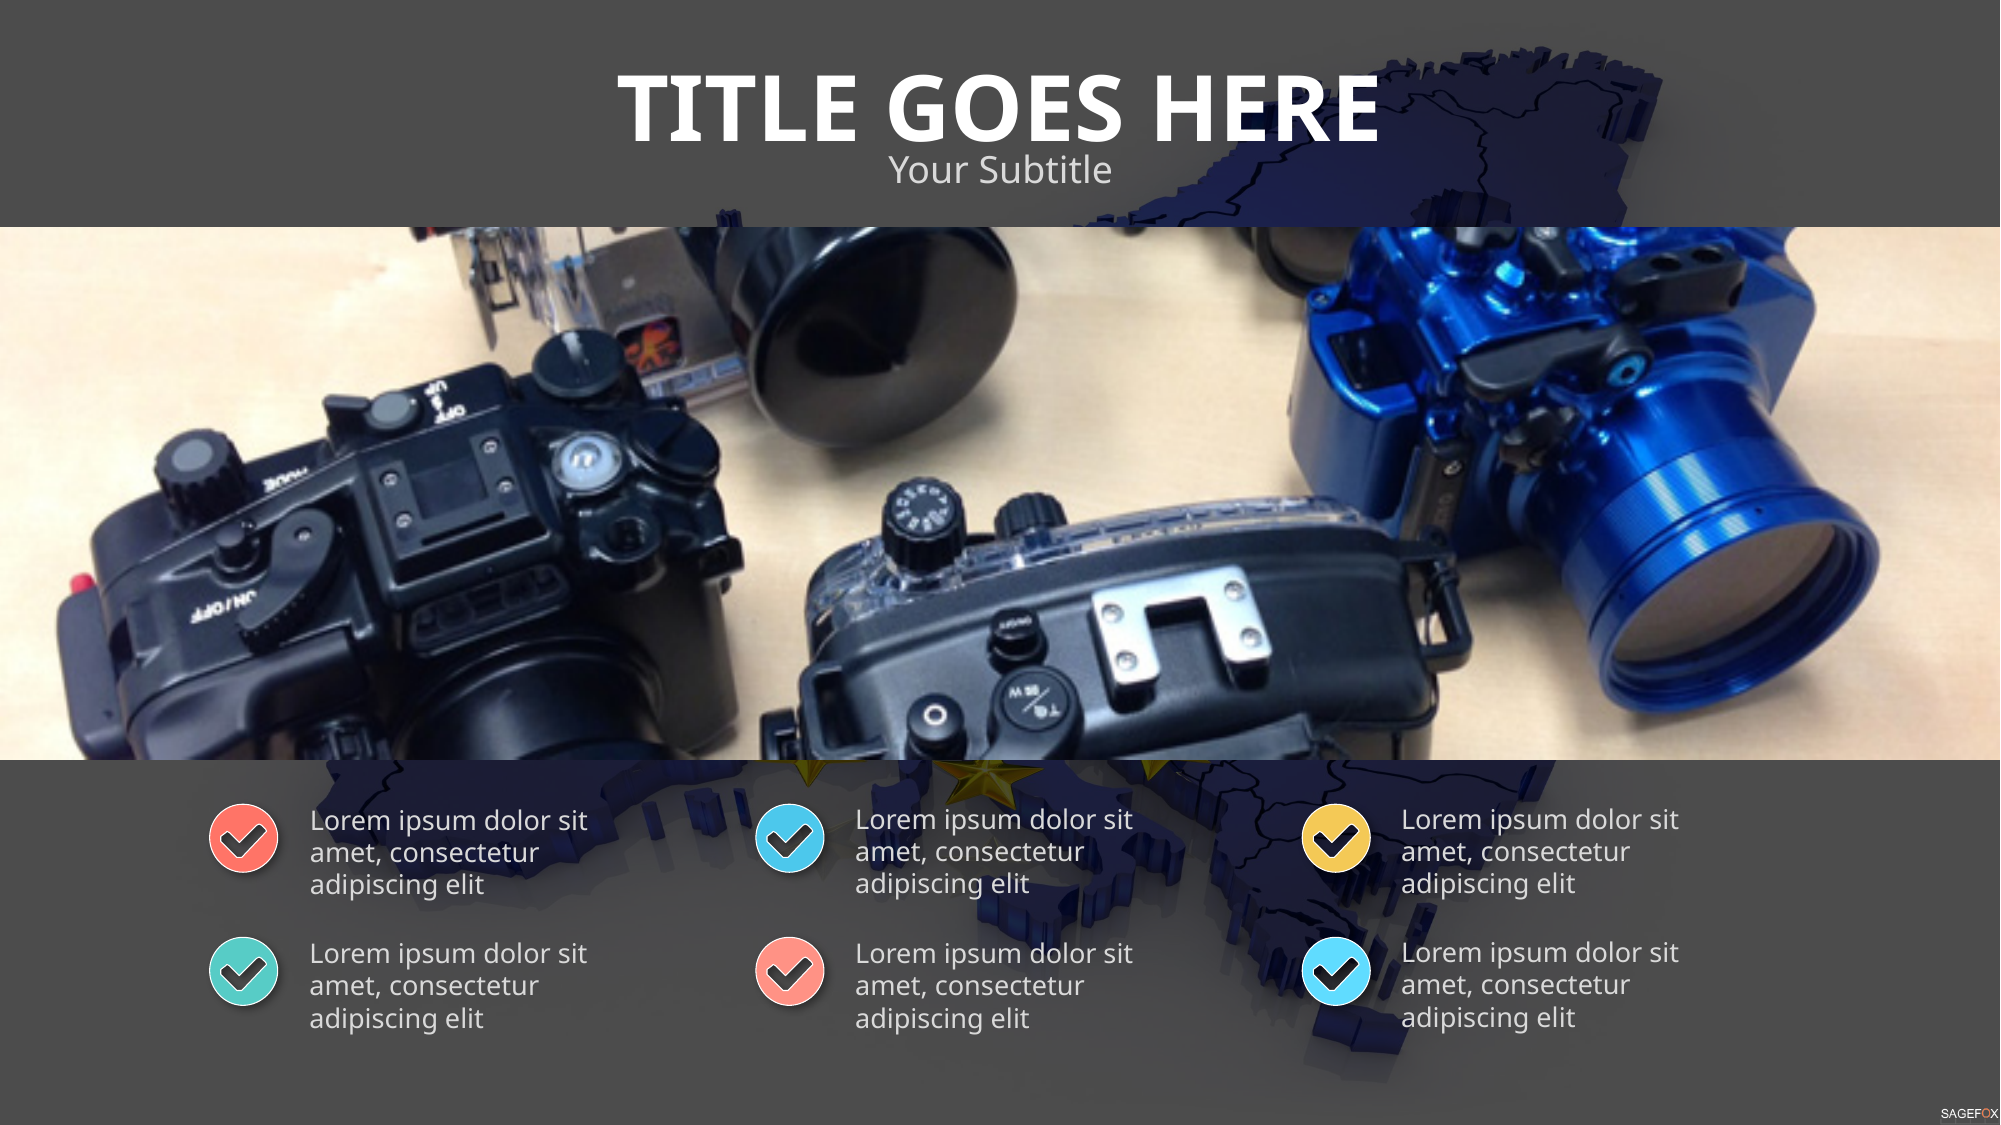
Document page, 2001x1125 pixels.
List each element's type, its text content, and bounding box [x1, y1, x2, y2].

text_box [755, 937, 824, 1006]
text_box Lorem ipsum dolor sit amet, consectetur adipiscing elit [299, 930, 675, 1039]
text_box [209, 937, 278, 1006]
text_box Lorem ipsum dolor sit amet, consectetur adipiscing elit [1391, 796, 1766, 905]
text_box Lorem ipsum dolor sit amet, consectetur adipiscing elit [1391, 930, 1766, 1038]
text_box [755, 804, 824, 873]
text_box [1302, 937, 1371, 1006]
text_box [209, 804, 278, 873]
text_box [1302, 804, 1371, 873]
text_box Lorem ipsum dolor sit amet, consectetur adipiscing elit [845, 930, 1221, 1039]
picture [0, 0, 2001, 1125]
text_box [548, 42, 1452, 199]
text_box Lorem ipsum dolor sit amet, consectetur adipiscing elit [845, 796, 1221, 905]
text_box Lorem ipsum dolor sit amet, consectetur adipiscing elit [299, 797, 675, 906]
text_box [0, 227, 2000, 760]
